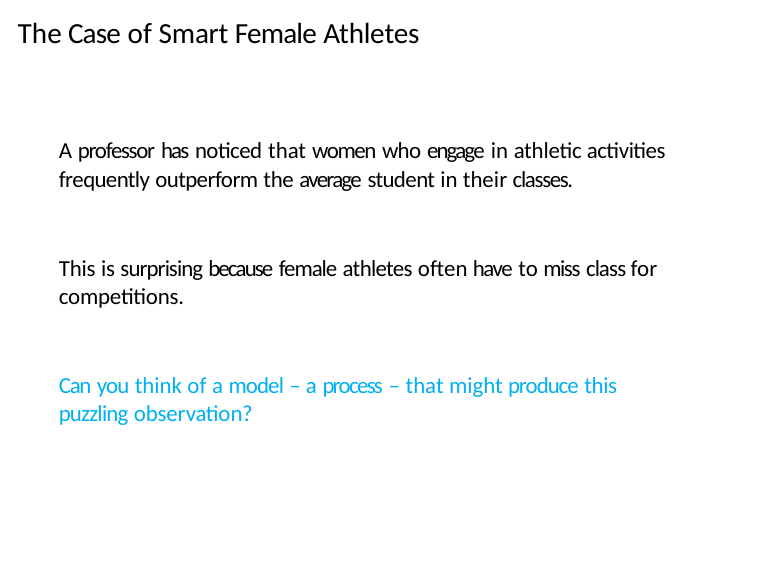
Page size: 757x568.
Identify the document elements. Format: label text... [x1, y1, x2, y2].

title The Case of Smart Female Athletes [15, 11, 455, 110]
text_box A professor has noticed that women who engage in athletic activities frequently outperform the average student in their classes. This is surprising because female athletes often have to miss class for competitions. Can you think of a model – a process – that might produce this puzzling observation? [56, 134, 699, 427]
